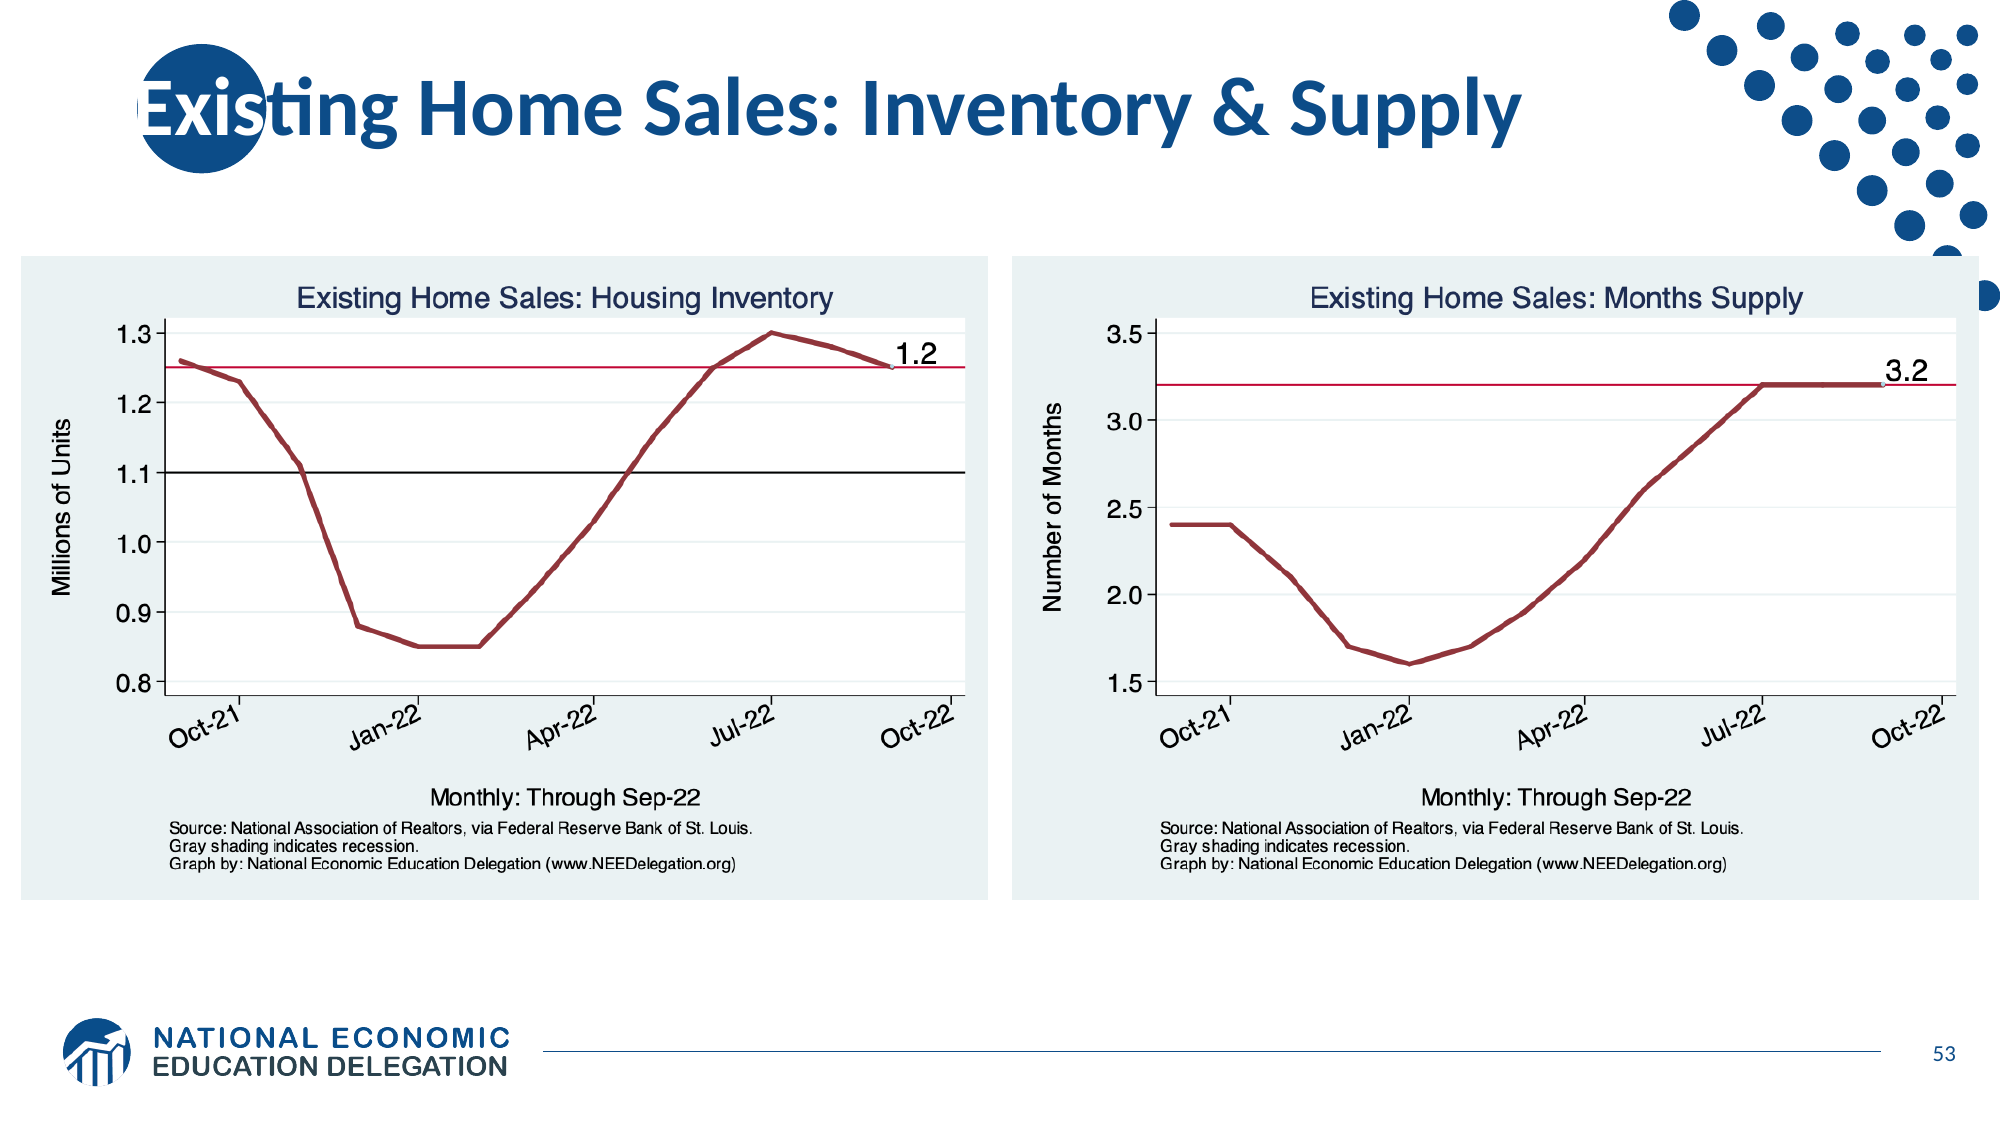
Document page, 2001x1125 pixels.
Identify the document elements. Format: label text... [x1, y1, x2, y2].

slide_number 53 [1521, 1022, 1972, 1082]
title Existing Home Sales: Inventory & Supply [118, 0, 1844, 218]
picture [55, 1013, 520, 1091]
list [21, 256, 988, 900]
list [1012, 256, 1979, 900]
